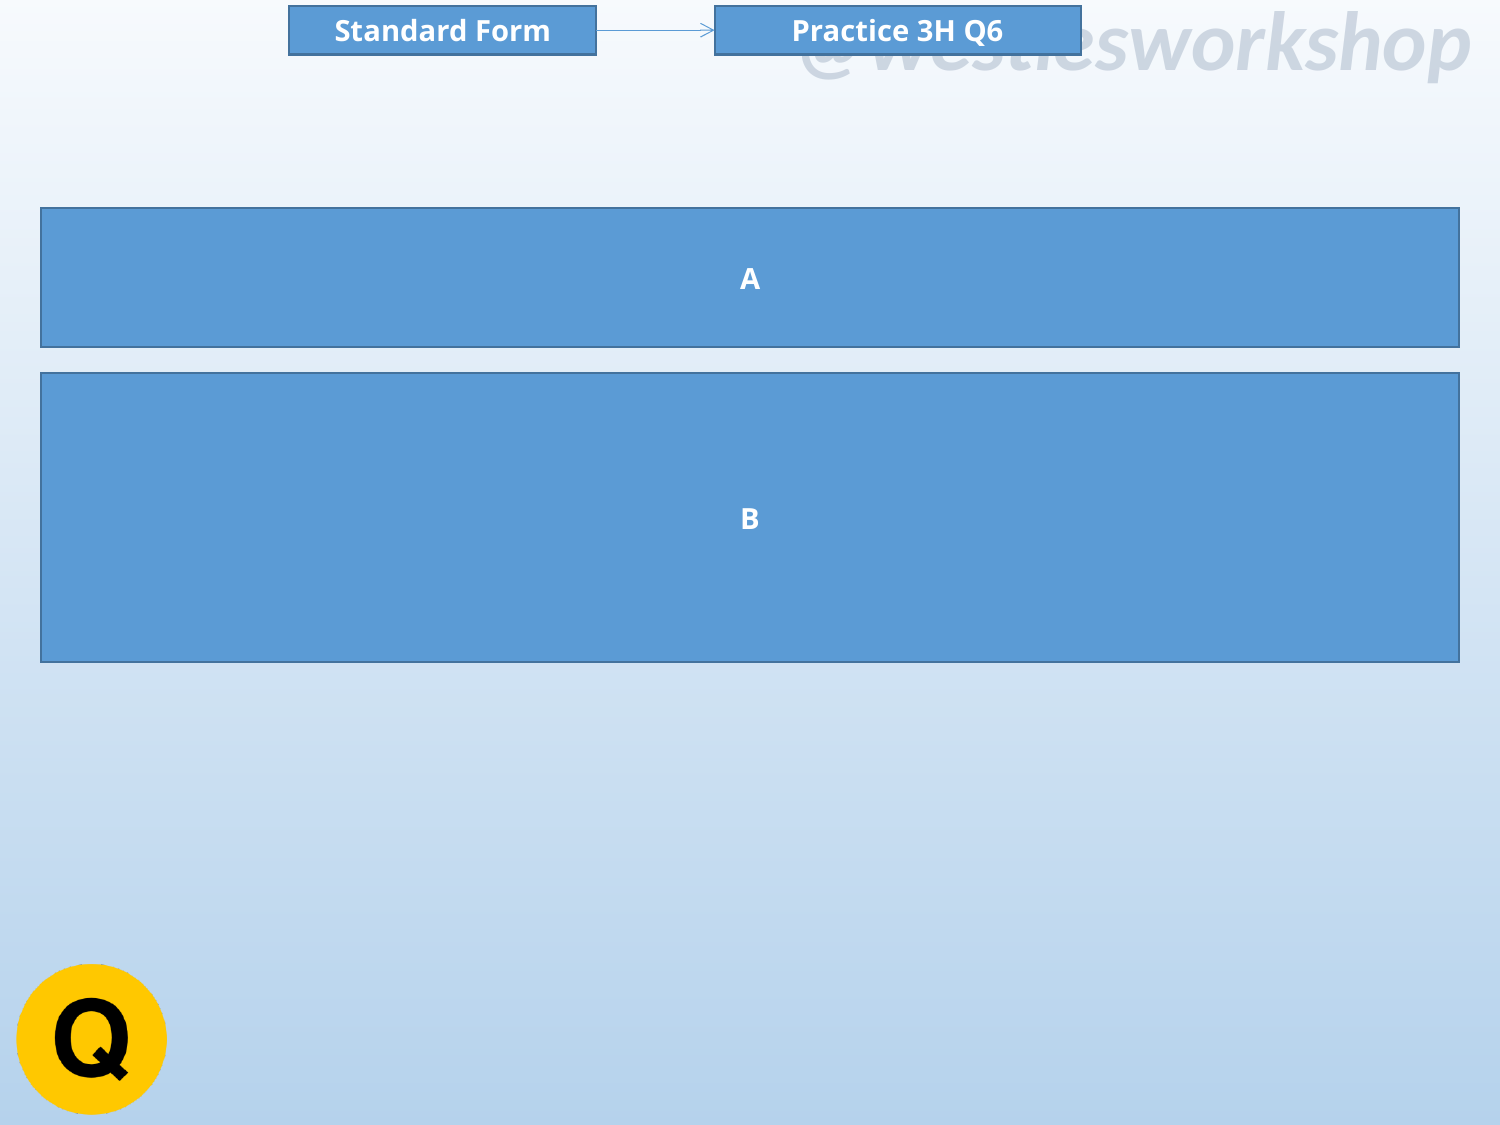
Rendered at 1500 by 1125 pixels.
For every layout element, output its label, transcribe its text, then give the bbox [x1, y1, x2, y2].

picture [41, 373, 1459, 662]
text_box Standard Form [288, 5, 597, 56]
picture [0, 940, 191, 1125]
picture [41, 208, 1459, 347]
text_box Practice 3H Q6 [714, 5, 1082, 56]
